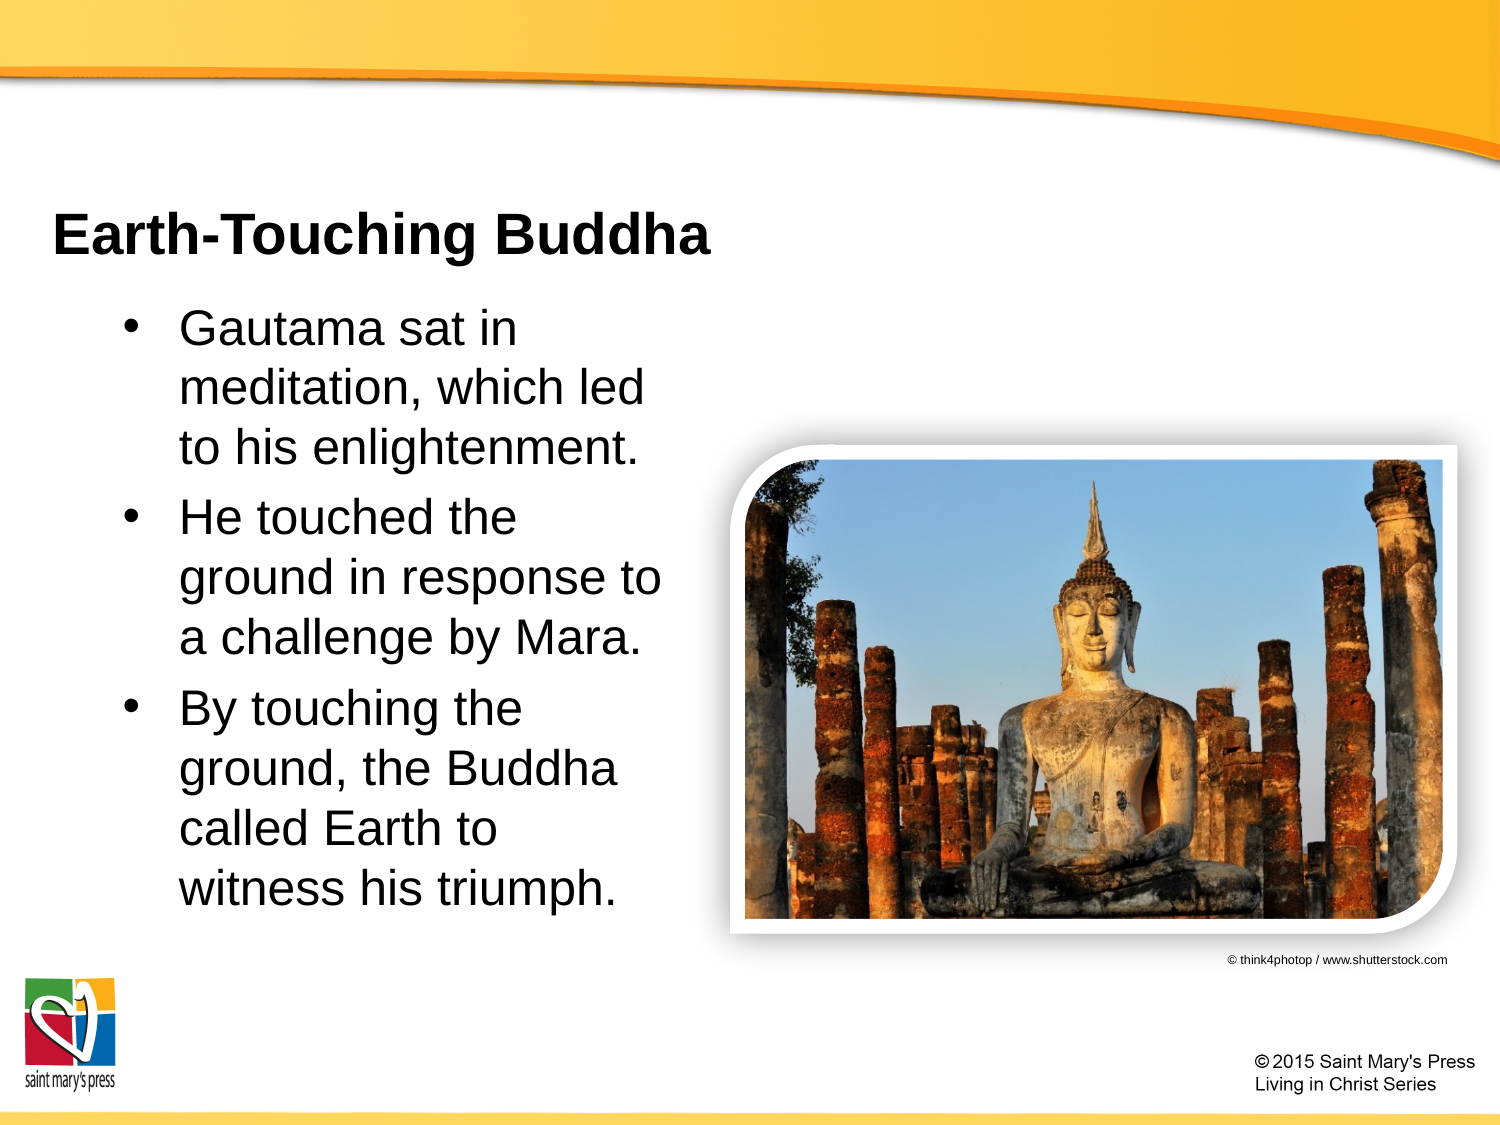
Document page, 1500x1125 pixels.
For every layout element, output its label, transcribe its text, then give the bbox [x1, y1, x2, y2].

picture [0, 0, 1500, 1125]
text_box © think4photop / www.shutterstock.com [949, 944, 1463, 975]
title Earth-Touching Buddha [37, 187, 750, 275]
list Gautama sat in meditation, which led to his enlightenment. He touched the ground in response to a challenge by Mara. By touching the ground, the Buddha called Earth to witness his triumph. [107, 287, 688, 1005]
